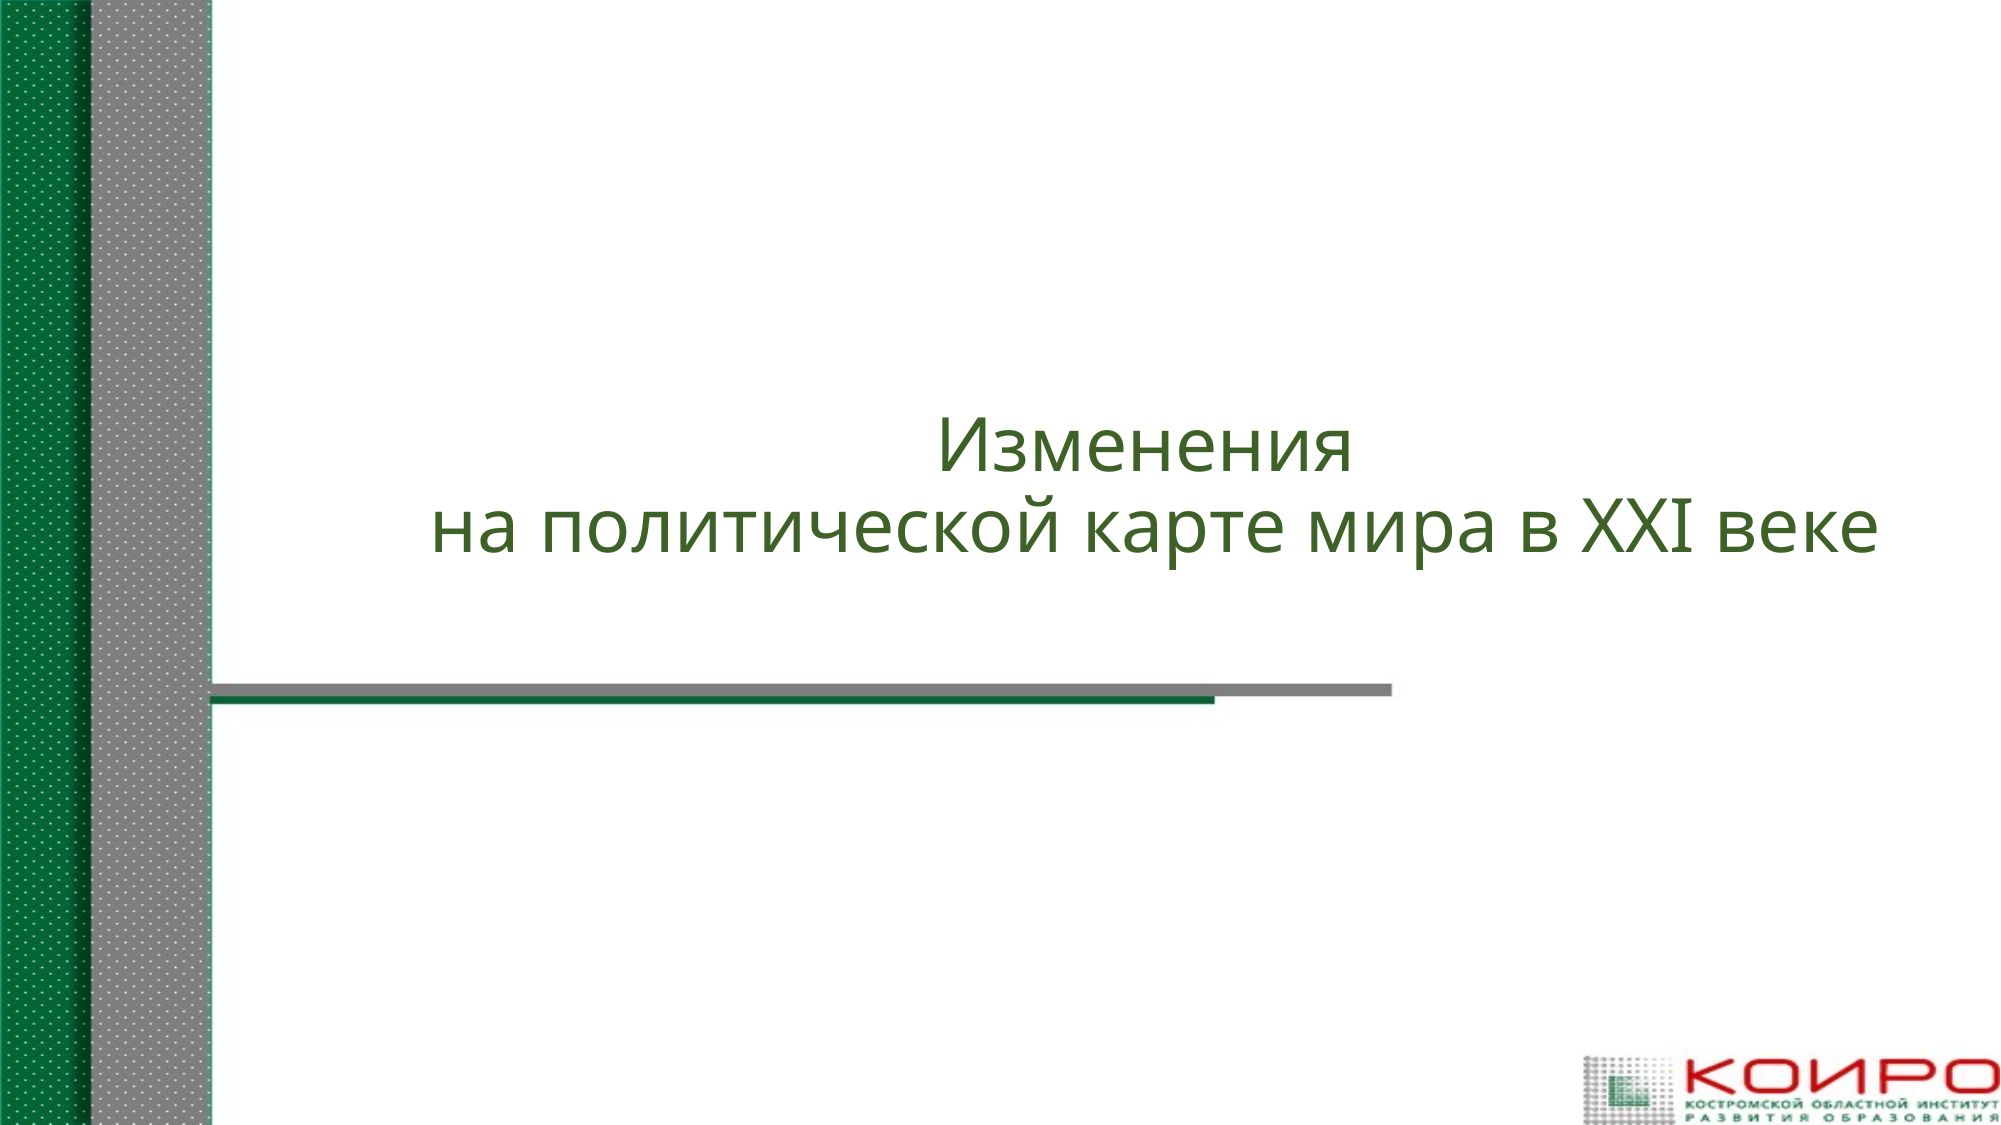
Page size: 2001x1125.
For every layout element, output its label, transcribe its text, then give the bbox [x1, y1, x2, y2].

picture [0, 0, 2001, 1125]
title Изменения на политической карте мира в XXI веке [367, 184, 1943, 576]
